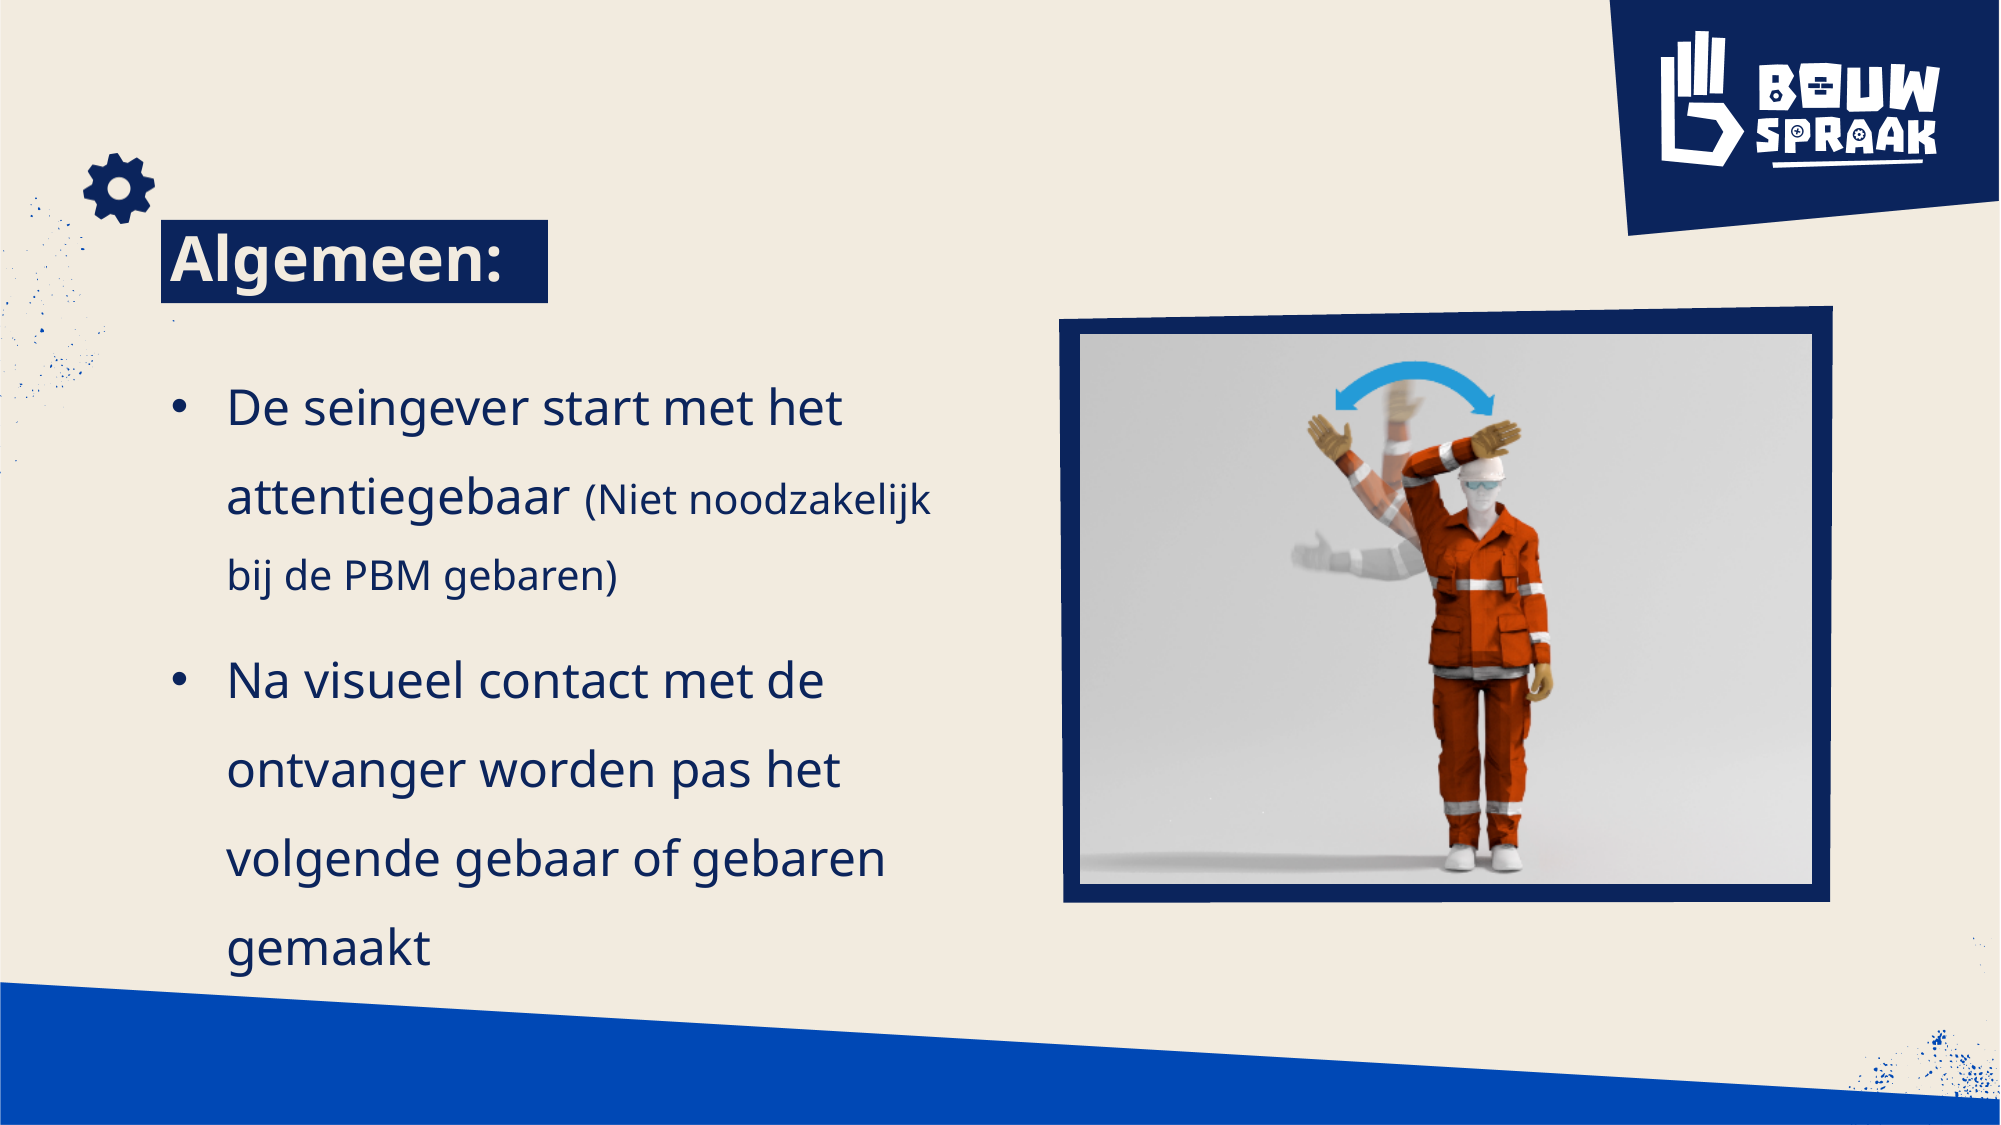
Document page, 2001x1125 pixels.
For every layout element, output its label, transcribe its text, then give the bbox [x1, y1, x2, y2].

picture [0, 0, 2000, 1125]
text_box [1059, 305, 1833, 903]
text_box Algemeen: [163, 220, 617, 346]
text_box De seingever start met het attentiegebaar (Niet noodzakelijk bij de PBM gebaren) Na visueel contact met de ontvanger worden pas het volgende gebaar of gebaren gemaakt [163, 339, 1133, 989]
